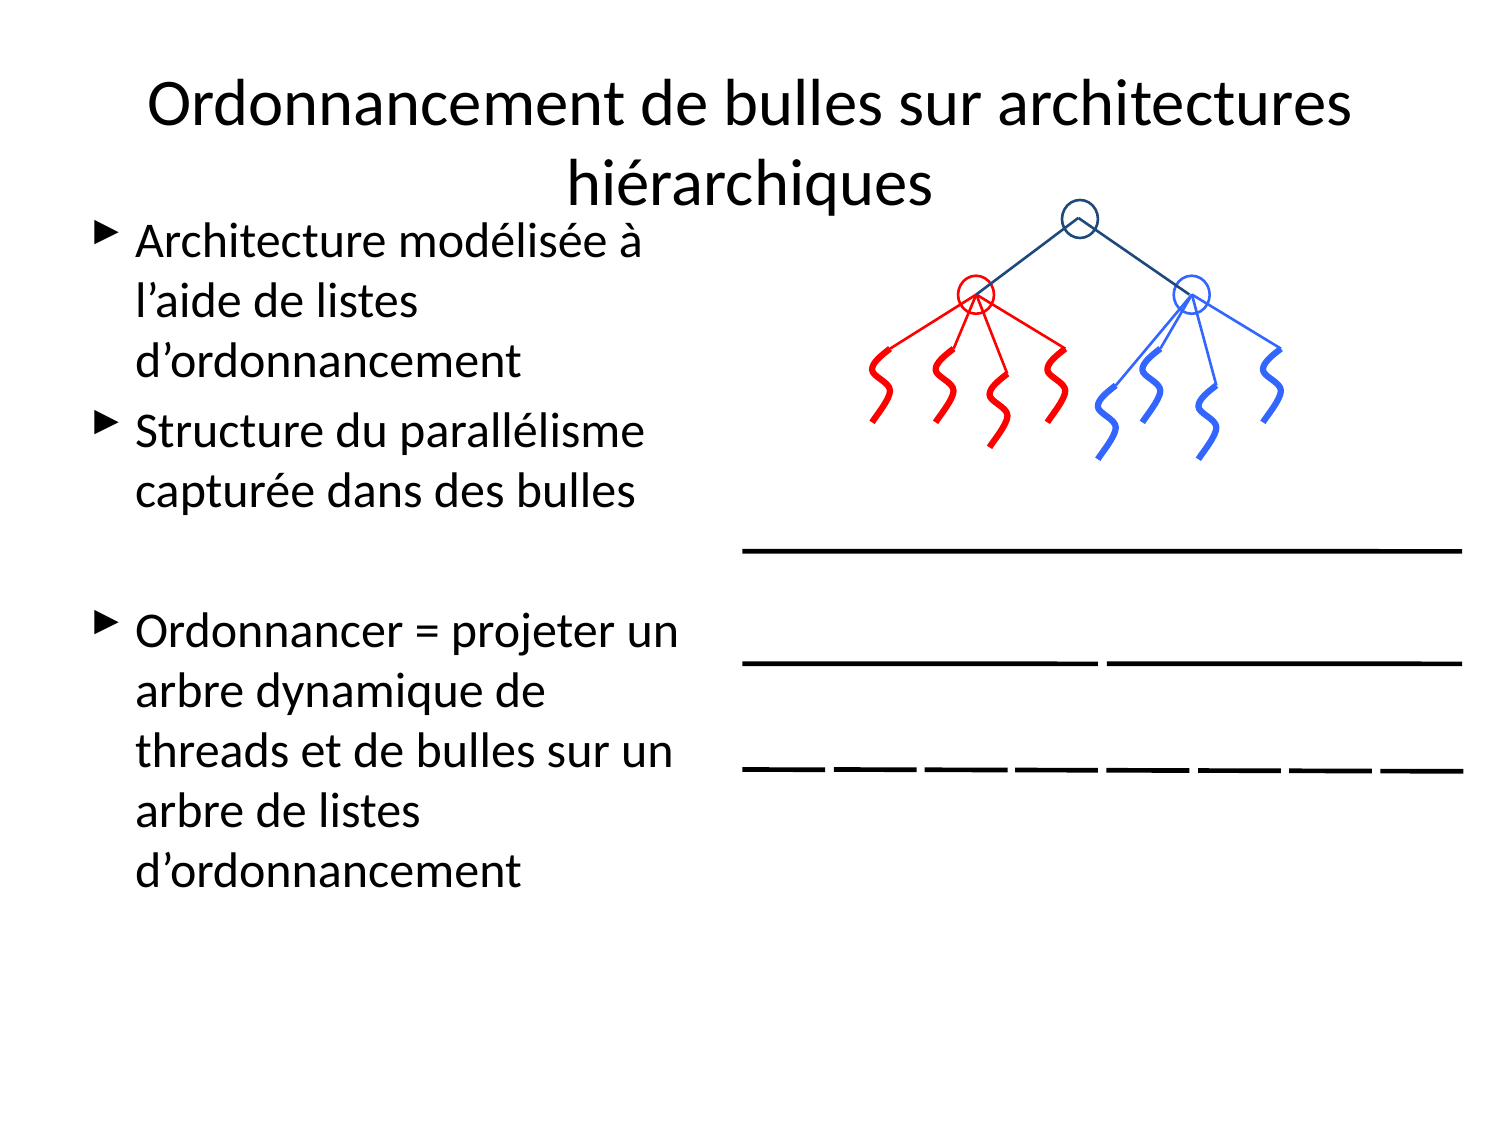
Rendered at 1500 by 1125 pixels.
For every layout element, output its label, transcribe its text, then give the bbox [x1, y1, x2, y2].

text_box [935, 349, 954, 423]
text_box [1047, 349, 1066, 423]
list Architecture modélisée à l’aide de listes d’ordonnancement Structure du parallélisme capturée dans des bulles Ordonnancer = projeter un arbre dynamique de threads et de bulles sur un arbre de listes d’ordonnancement [75, 200, 723, 1075]
text_box [1061, 199, 1098, 238]
text_box [989, 374, 1008, 448]
text_box [1142, 348, 1161, 423]
text_box [1173, 275, 1210, 314]
text_box [1198, 385, 1217, 460]
text_box [1262, 349, 1281, 423]
text_box [872, 348, 891, 423]
text_box [1097, 385, 1116, 460]
title Ordonnancement de bulles sur architectures hiérarchiques [75, 45, 1425, 233]
text_box [958, 275, 995, 314]
